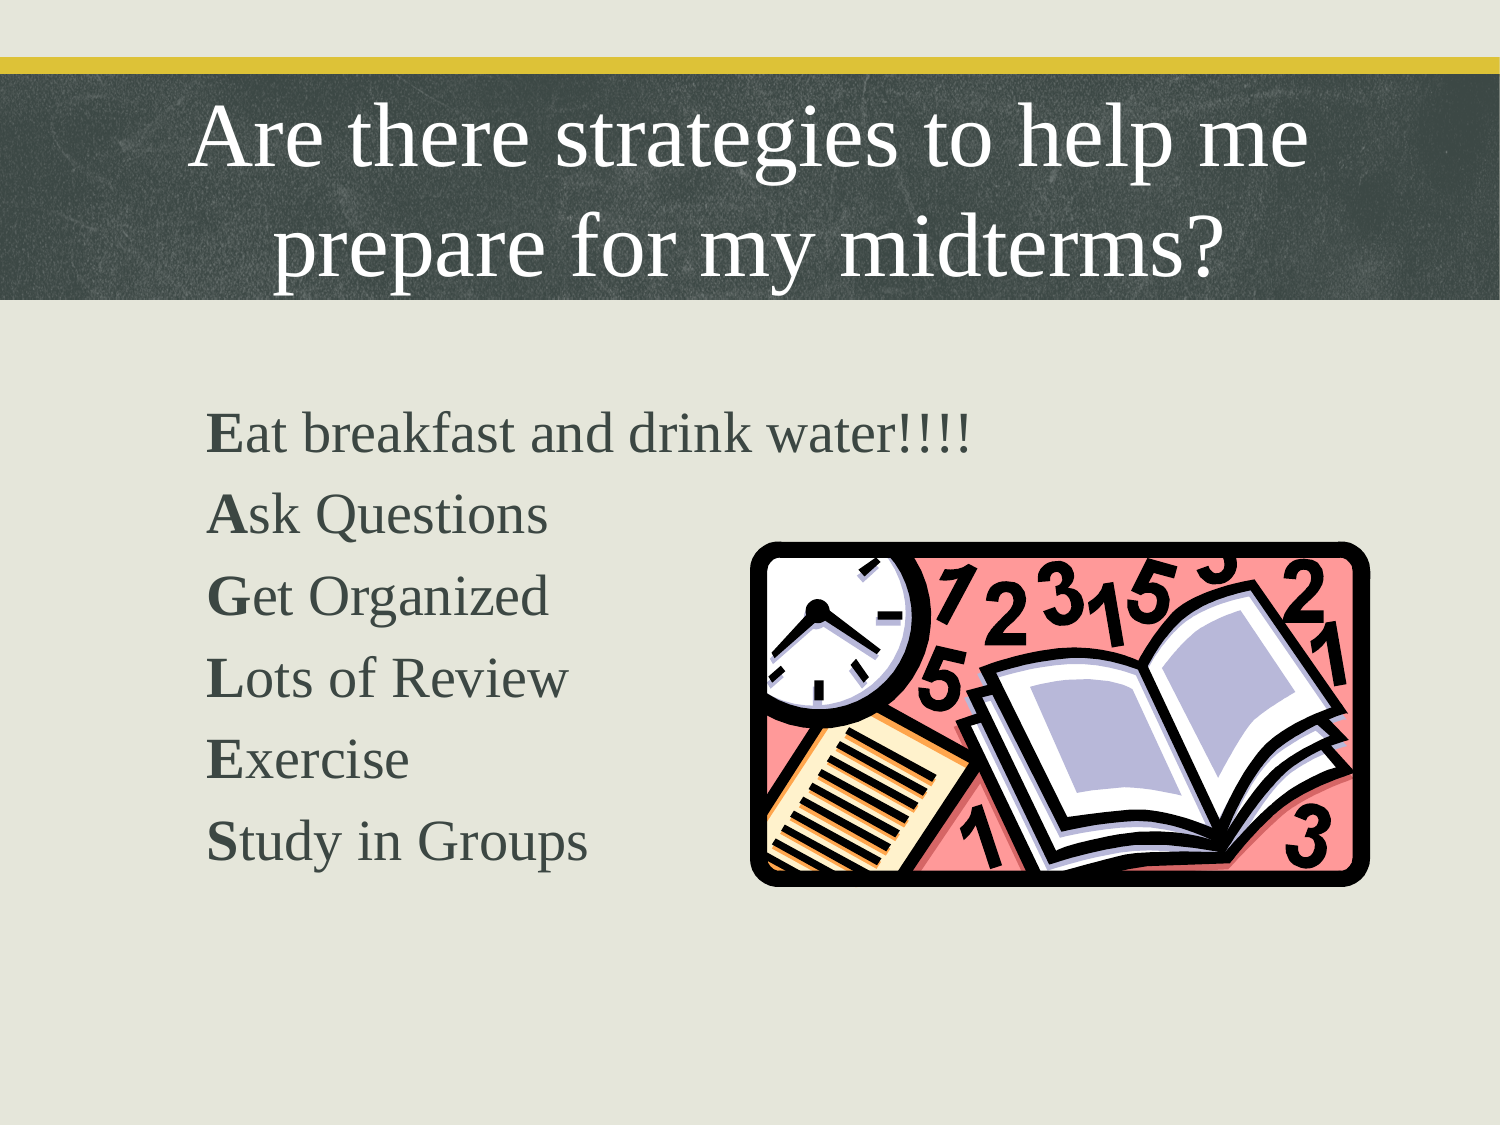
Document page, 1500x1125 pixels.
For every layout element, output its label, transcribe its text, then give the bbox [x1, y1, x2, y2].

text_box Are there strategies to help me prepare for my midterms? [112, 112, 1388, 257]
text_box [749, 541, 1371, 888]
text_box Eat breakfast and drink water!!!! Ask Questions Get Organized Lots of Review Exercise Study in Groups [135, 386, 1274, 1112]
picture [0, 74, 1500, 300]
